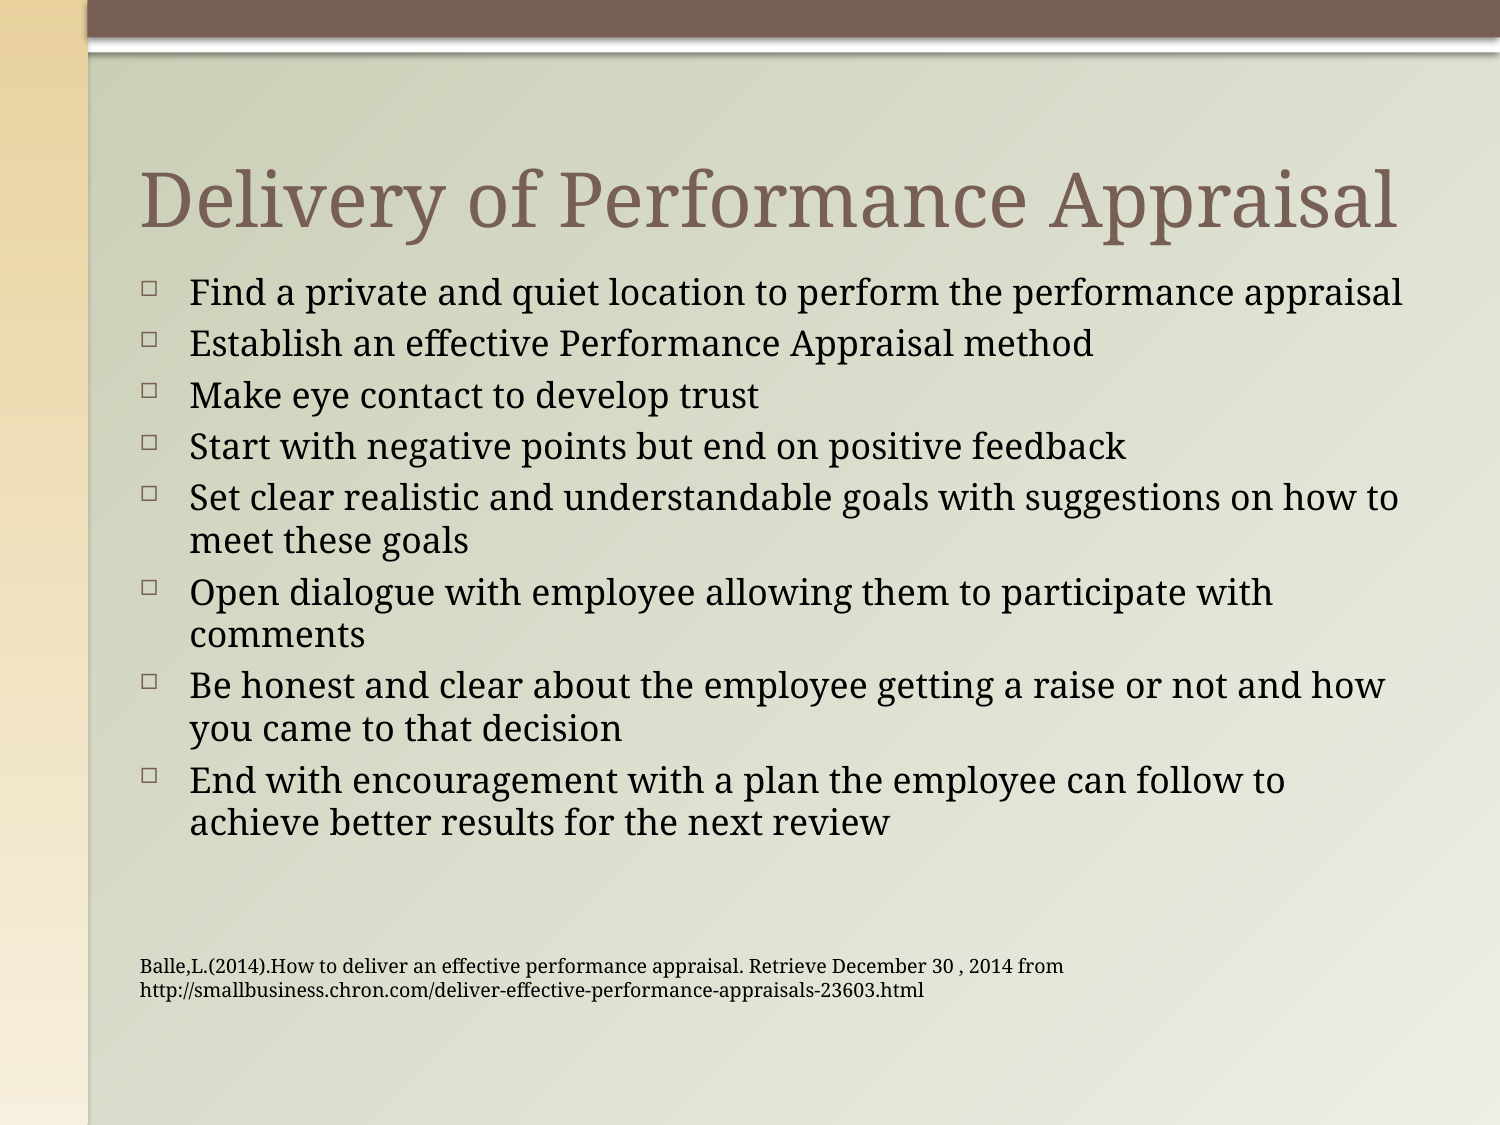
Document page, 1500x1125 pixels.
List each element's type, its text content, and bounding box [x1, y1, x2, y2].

title Delivery of Performance Appraisal [125, 62, 1438, 250]
list Find a private and quiet location to perform the performance appraisal Establish an effective Performance Appraisal method Make eye contact to develop trust Start with negative points but end on positive feedback Set clear realistic and understandable goals with suggestions on how to meet these goals Open dialogue with employee allowing them to participate with comments Be honest and clear about the employee getting a raise or not and how you came to that decision End with encouragement with a plan the employee can follow to achieve better results for the next review Balle,L.(2014).How to deliver an effective performance appraisal. Retrieve December 30 , 2014 from http://smallbusiness.chron.com/deliver-effective-performance-appraisals-23603.html [125, 262, 1438, 1013]
